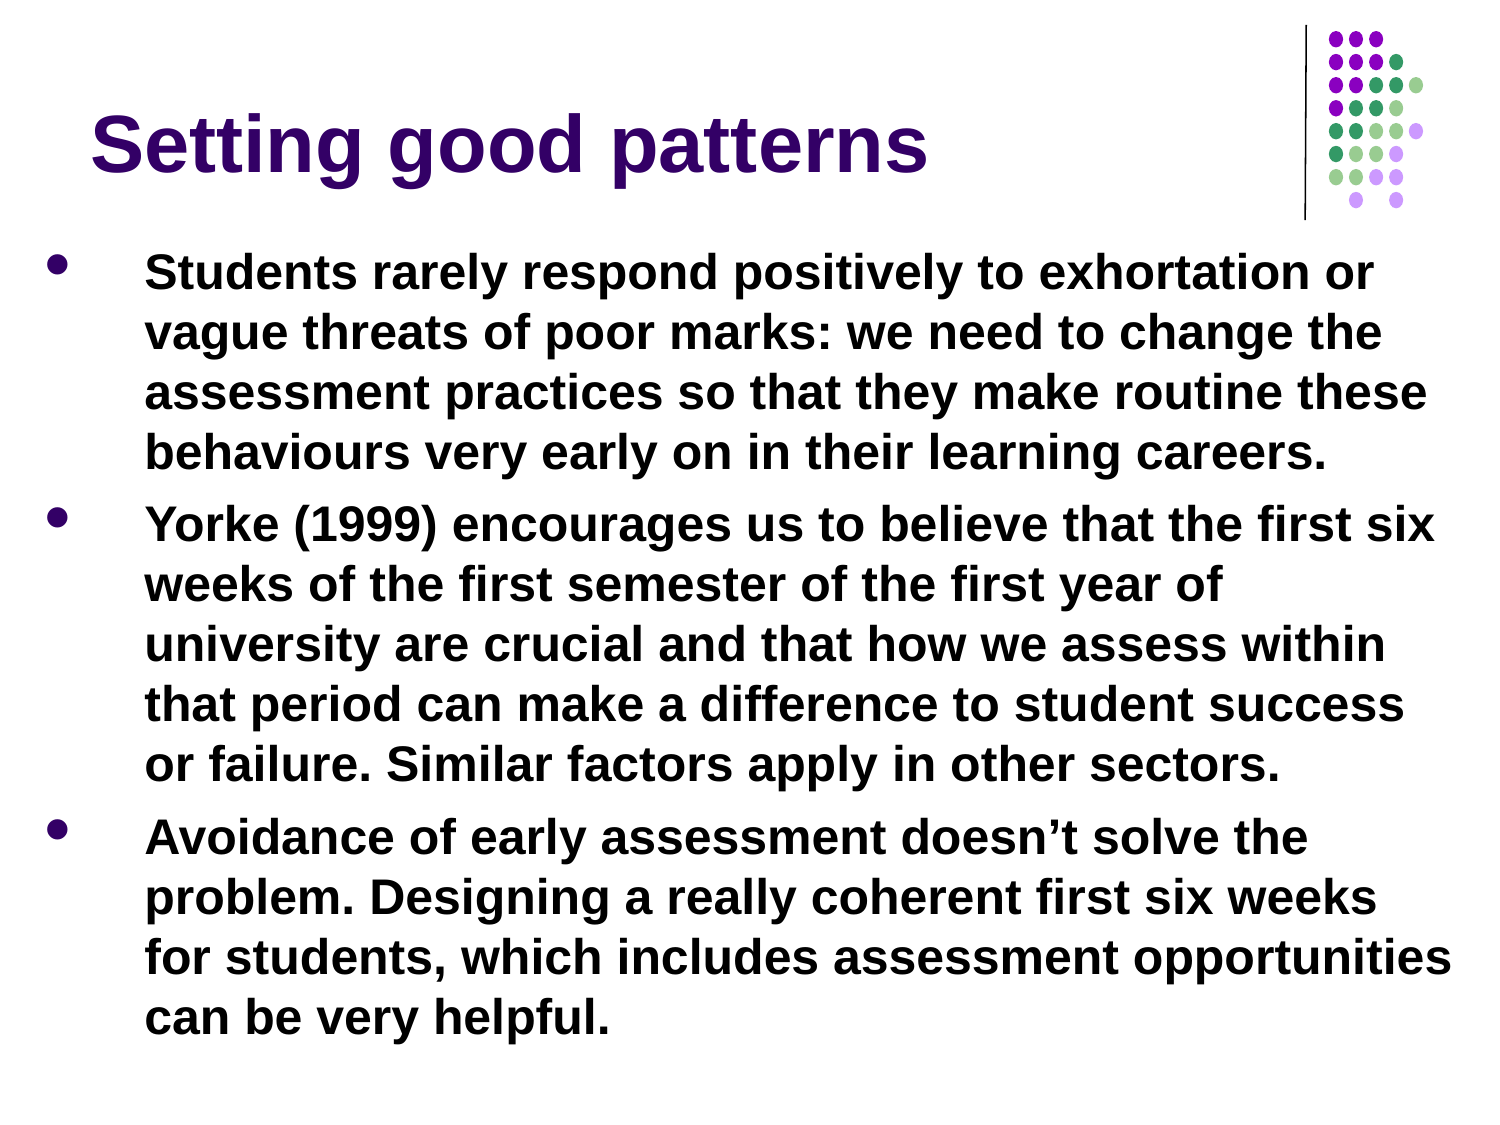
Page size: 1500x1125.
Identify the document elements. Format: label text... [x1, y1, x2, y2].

title Setting good patterns [74, 19, 1313, 197]
list Students rarely respond positively to exhortation or vague threats of poor marks: we need to change the assessment practices so that they make routine these behaviours very early on in their learning careers. Yorke (1999) encourages us to believe that the first six weeks of the first semester of the first year of university are crucial and that how we assess within that period can make a difference to student success or failure. Similar factors apply in other sectors. Avoidance of early assessment doesn’t solve the problem. Designing a really coherent first six weeks for students, which includes assessment opportunities can be very helpful. [29, 231, 1471, 1018]
